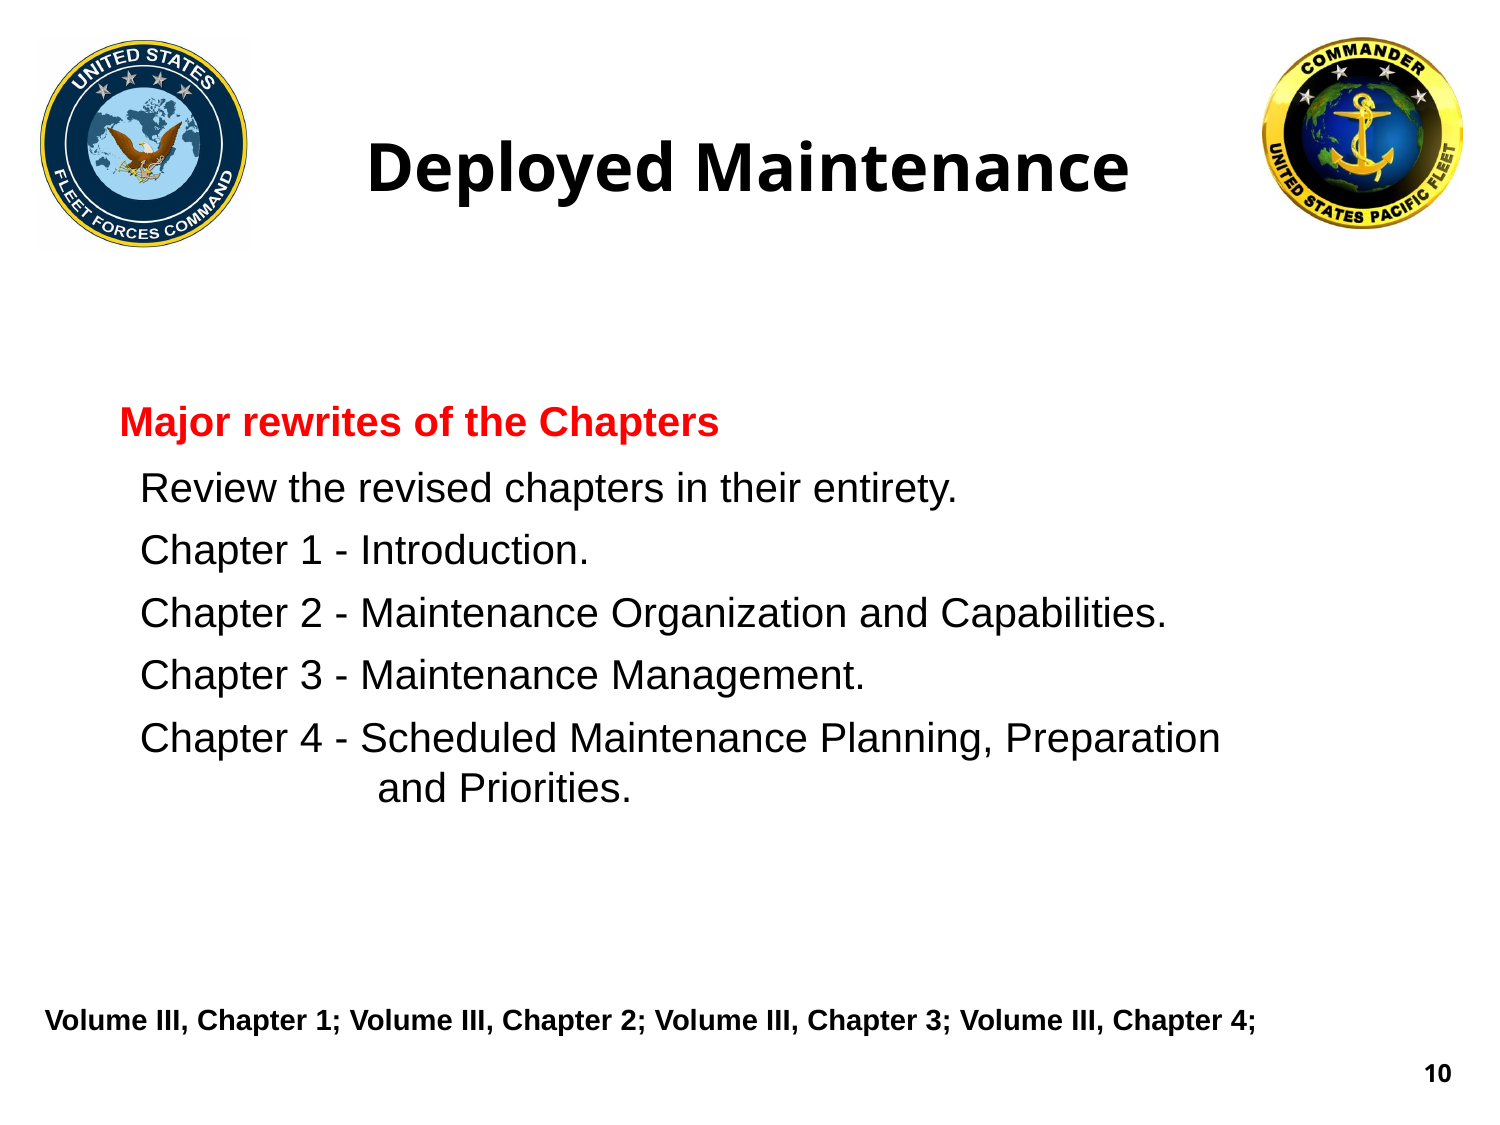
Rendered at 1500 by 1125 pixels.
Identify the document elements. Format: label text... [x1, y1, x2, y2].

text_box Major rewrites of the Chapters [104, 387, 1393, 453]
text_box Volume III, Chapter 1; Volume III, Chapter 2; Volume III, Chapter 3; Volume III, Chapter 4; [0, 993, 1458, 1125]
text_box Review the revised chapters in their entirety. Chapter 1 - Introduction. Chapter 2 - Maintenance Organization and Capabilities. Chapter 3 - Maintenance Management. Chapter 4 - Scheduled Maintenance Planning, Preparation and Priorities. [124, 453, 1263, 818]
picture [37, 37, 250, 250]
picture [1262, 37, 1463, 229]
title Deployed Maintenance [266, 112, 1230, 213]
text_box 10 [1387, 1049, 1488, 1106]
